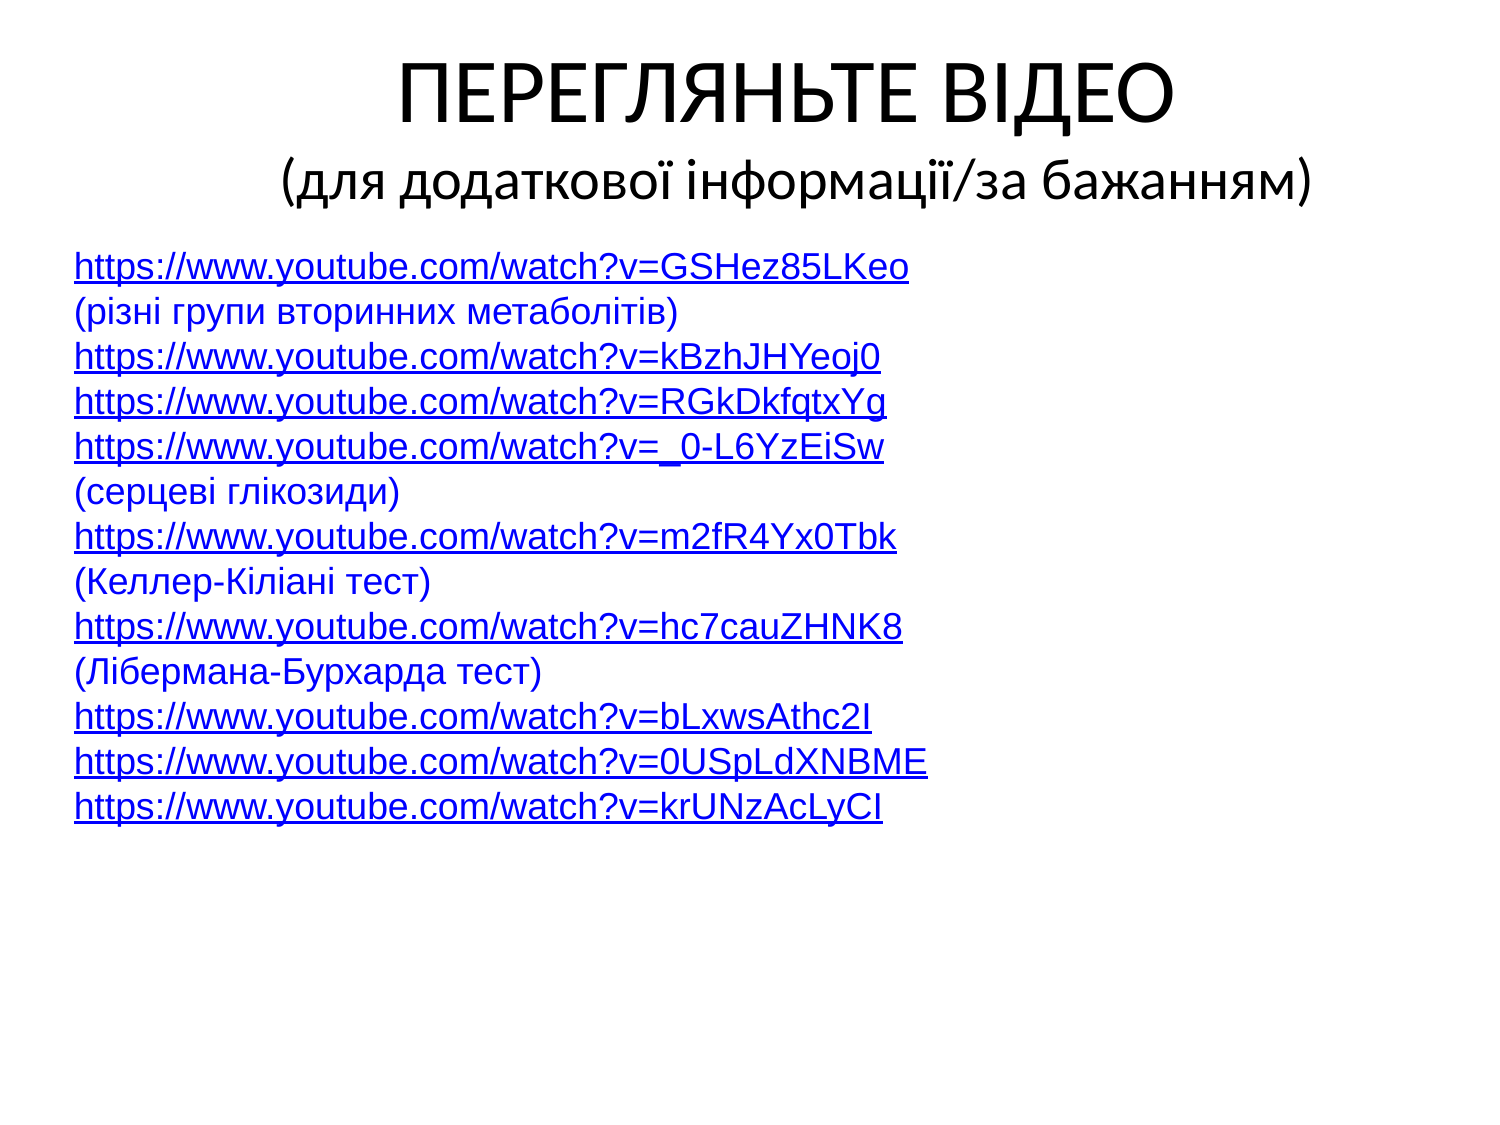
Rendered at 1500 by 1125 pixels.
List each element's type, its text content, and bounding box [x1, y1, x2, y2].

text_box https://www.youtube.com/watch?v=GSHez85LKeo (різні групи вторинних метаболітів) https://www.youtube.com/watch?v=kBzhJHYeoj0 https://www.youtube.com/watch?v=RGkDkfqtxYg https://www.youtube.com/watch?v=_0-L6YzEiSw (серцеві глікозиди) https://www.youtube.com/watch?v=m2fR4Yx0Tbk (Келлер-Кіліані тест) https://www.youtube.com/watch?v=hc7cauZHNK8 (Лібермана-Бурхарда тест) https://www.youtube.com/watch?v=bLxwsAthc2I https://www.youtube.com/watch?v=0USpLdXNBME https://www.youtube.com/watch?v=krUNzAcLyCI [59, 234, 1250, 970]
text_box ПЕРЕГЛЯНЬТЕ ВІДЕО (для додаткової інформації/за бажанням) [200, 23, 1394, 219]
